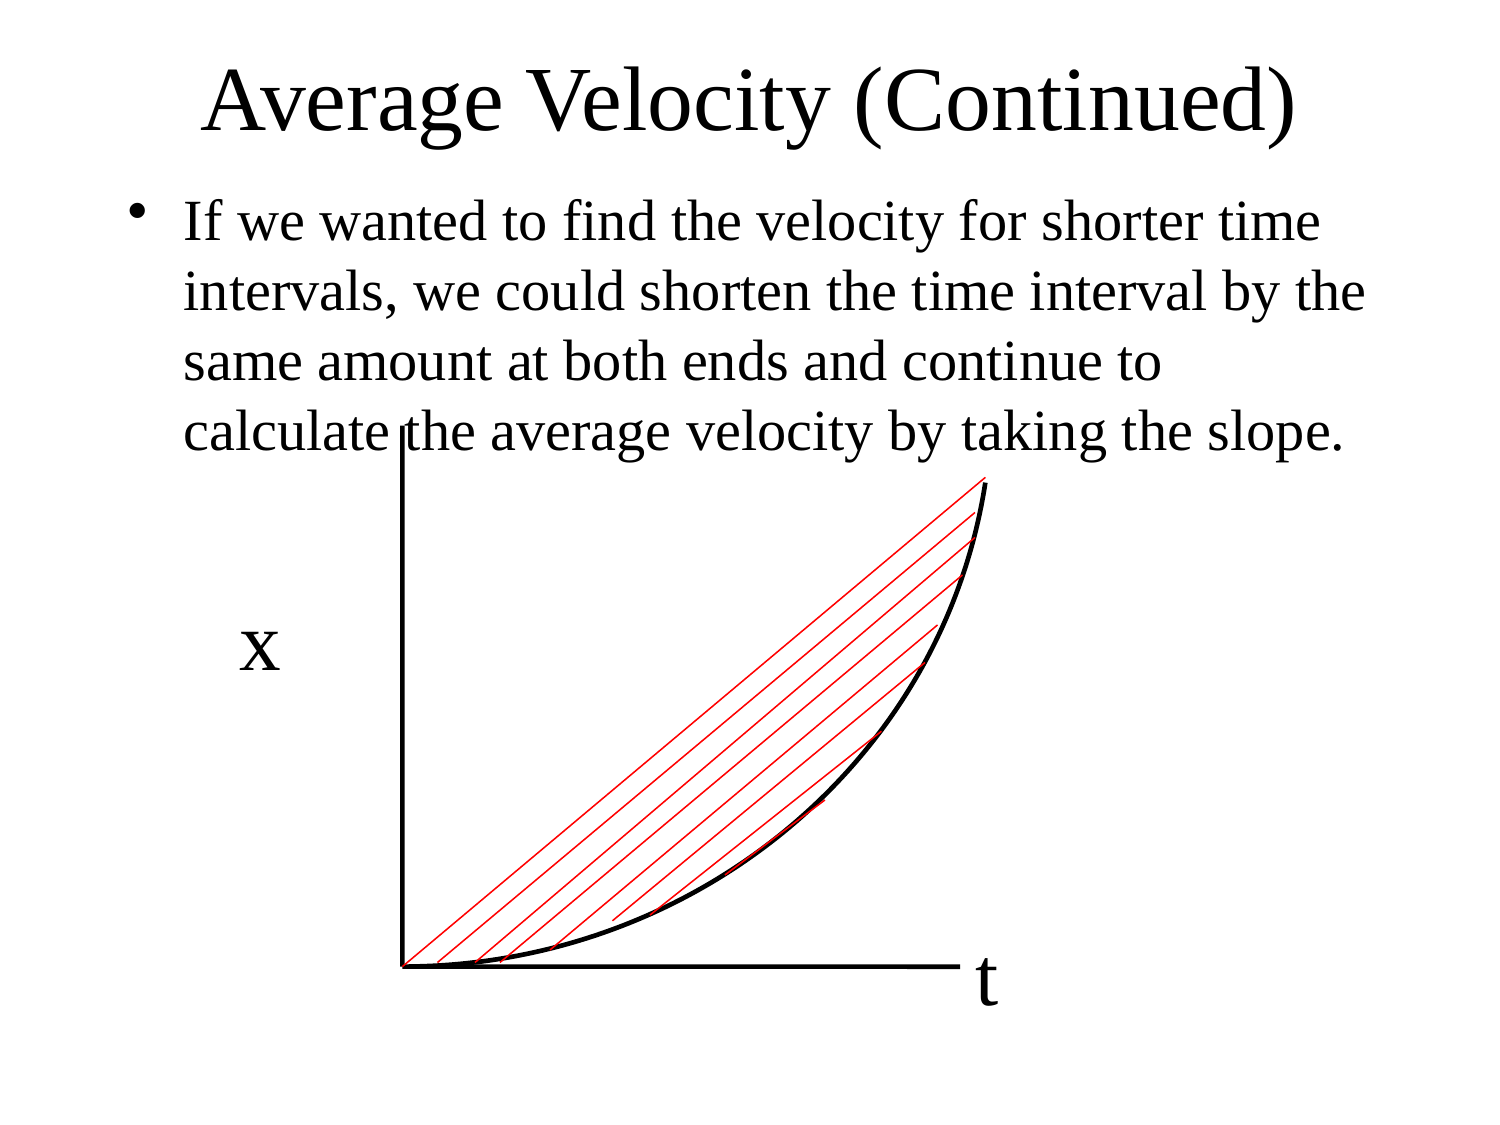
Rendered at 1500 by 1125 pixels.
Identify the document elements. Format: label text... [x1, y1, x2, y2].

text_box x [225, 580, 378, 695]
title Average Velocity (Continued) [112, 0, 1388, 174]
text_box [402, 399, 986, 967]
list If we wanted to find the velocity for shorter time intervals, we could shorten the time interval by the same amount at both ends and continue to calculate the average velocity by taking the slope. [112, 174, 1388, 1013]
text_box t [960, 915, 1138, 1030]
